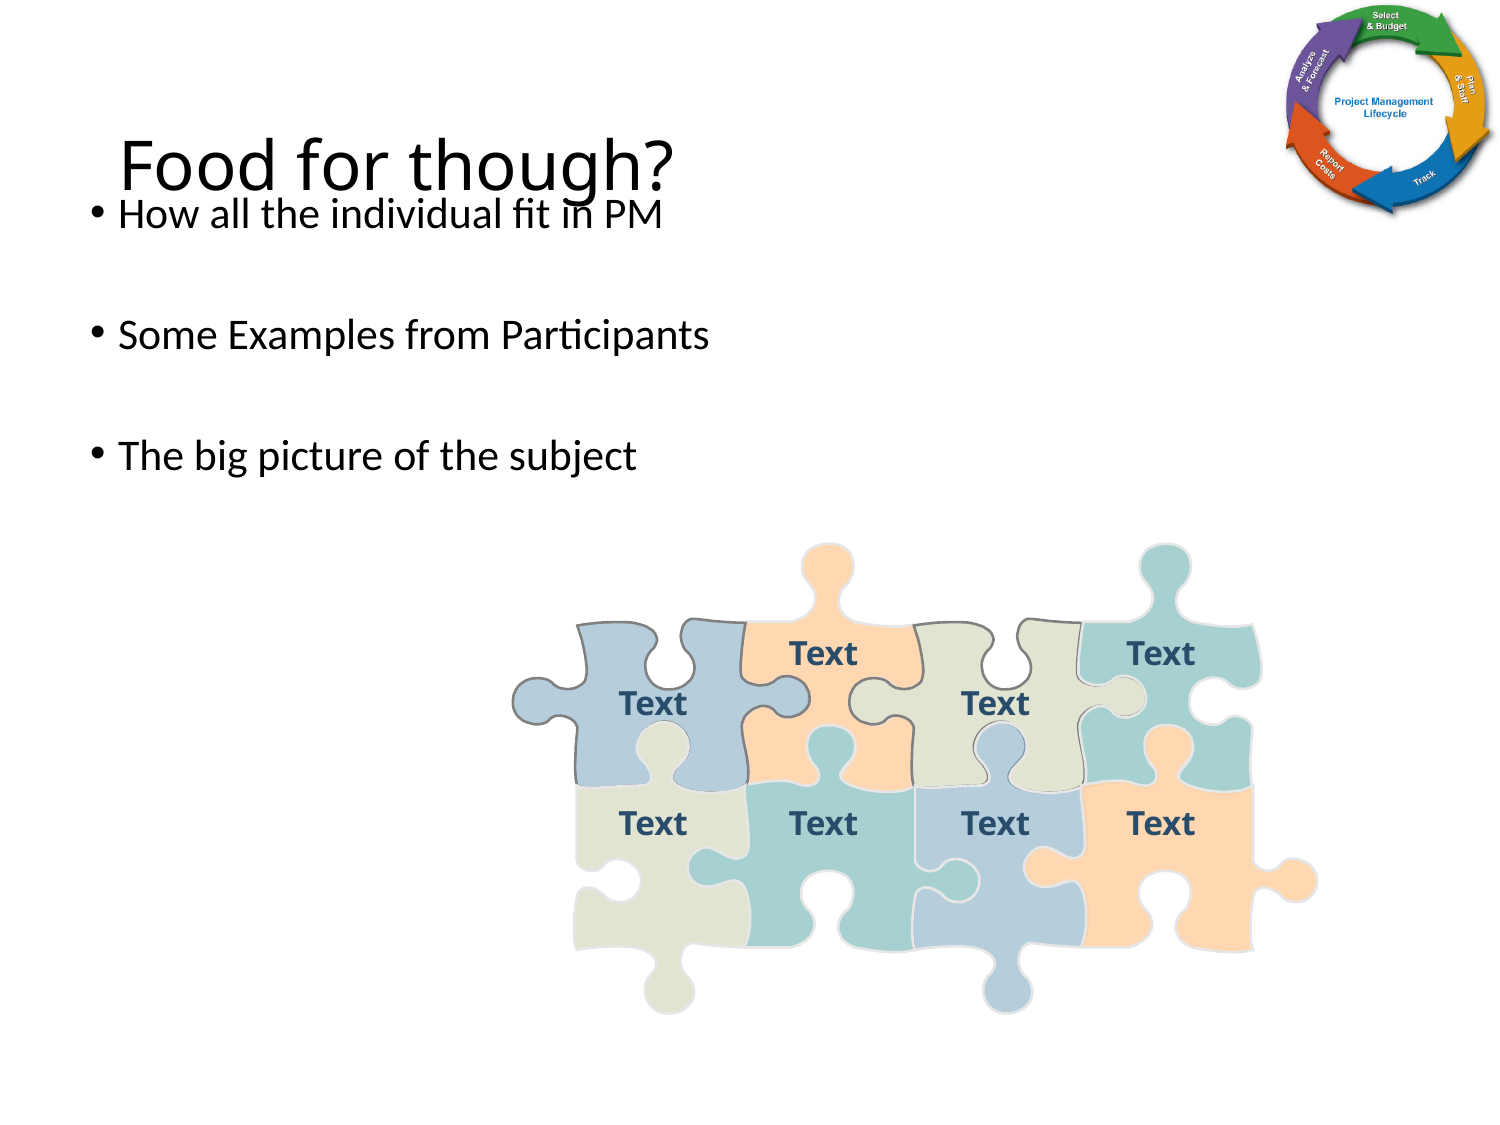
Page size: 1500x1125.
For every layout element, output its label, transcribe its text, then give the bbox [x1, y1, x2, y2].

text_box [573, 722, 750, 1013]
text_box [512, 618, 810, 792]
title Food for though? [103, 59, 1397, 125]
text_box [740, 543, 924, 724]
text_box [1023, 724, 1318, 953]
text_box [848, 618, 1077, 792]
picture [1280, 0, 1500, 225]
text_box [911, 722, 1089, 1013]
list How all the individual fit in PM Some Examples from Participants The big picture of the subject [75, 125, 1425, 868]
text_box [750, 724, 911, 953]
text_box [1077, 543, 1262, 724]
